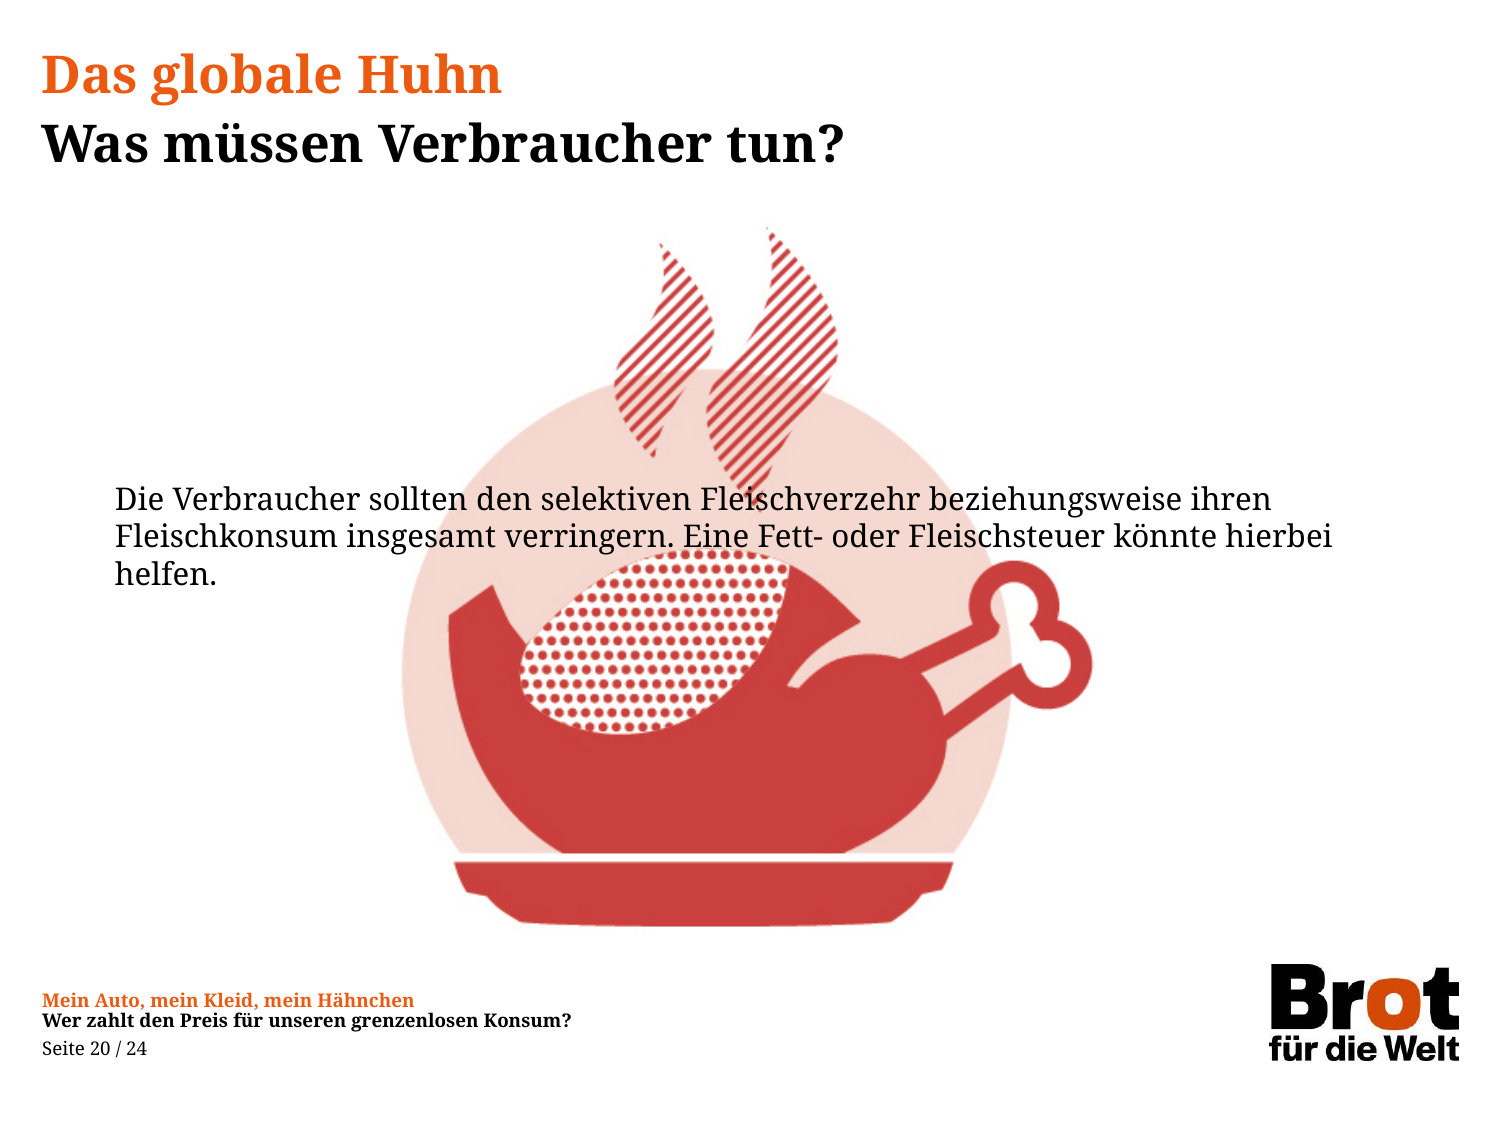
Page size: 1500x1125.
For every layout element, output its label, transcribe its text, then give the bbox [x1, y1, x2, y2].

text_box Das globale Huhn Was müssen Verbraucher tun? [41, 35, 1500, 173]
picture [371, 166, 1128, 941]
text_box Die Verbraucher sollten den selektiven Fleischverzehr beziehungsweise ihren Fleischkonsum insgesamt verringern. Eine Fett- oder Fleischsteuer könnte hierbei helfen. [100, 471, 371, 599]
picture [1269, 964, 1459, 1061]
text_box Die Verbraucher sollten den selektiven Fleischverzehr beziehungsweise ihren Fleischkonsum insgesamt verringern. Eine Fett- oder Fleischsteuer könnte hierbei helfen. [1127, 471, 1412, 599]
